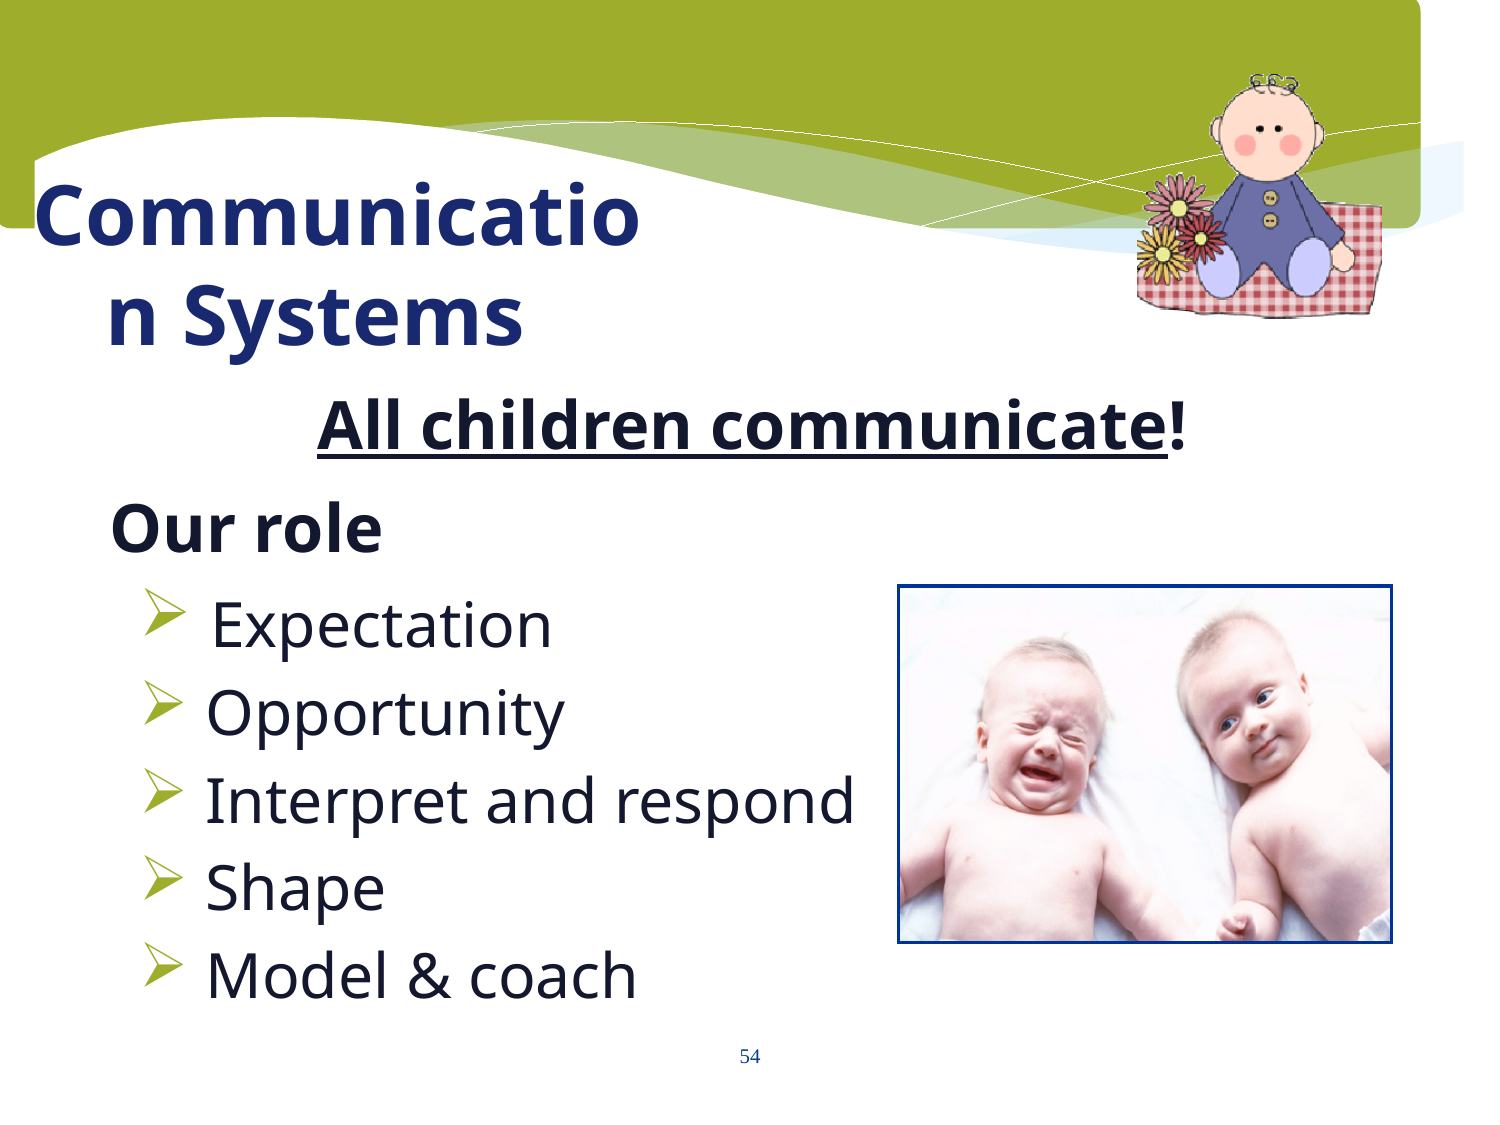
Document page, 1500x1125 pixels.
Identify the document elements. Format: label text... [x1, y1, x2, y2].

title Communication Systems [0, 149, 675, 375]
slide_number 54 [654, 1025, 846, 1086]
picture [1137, 74, 1382, 319]
picture [899, 587, 1391, 942]
list All children communicate! Our role Expectation Opportunity Interpret and respond Shape Model & coach [75, 375, 1413, 992]
